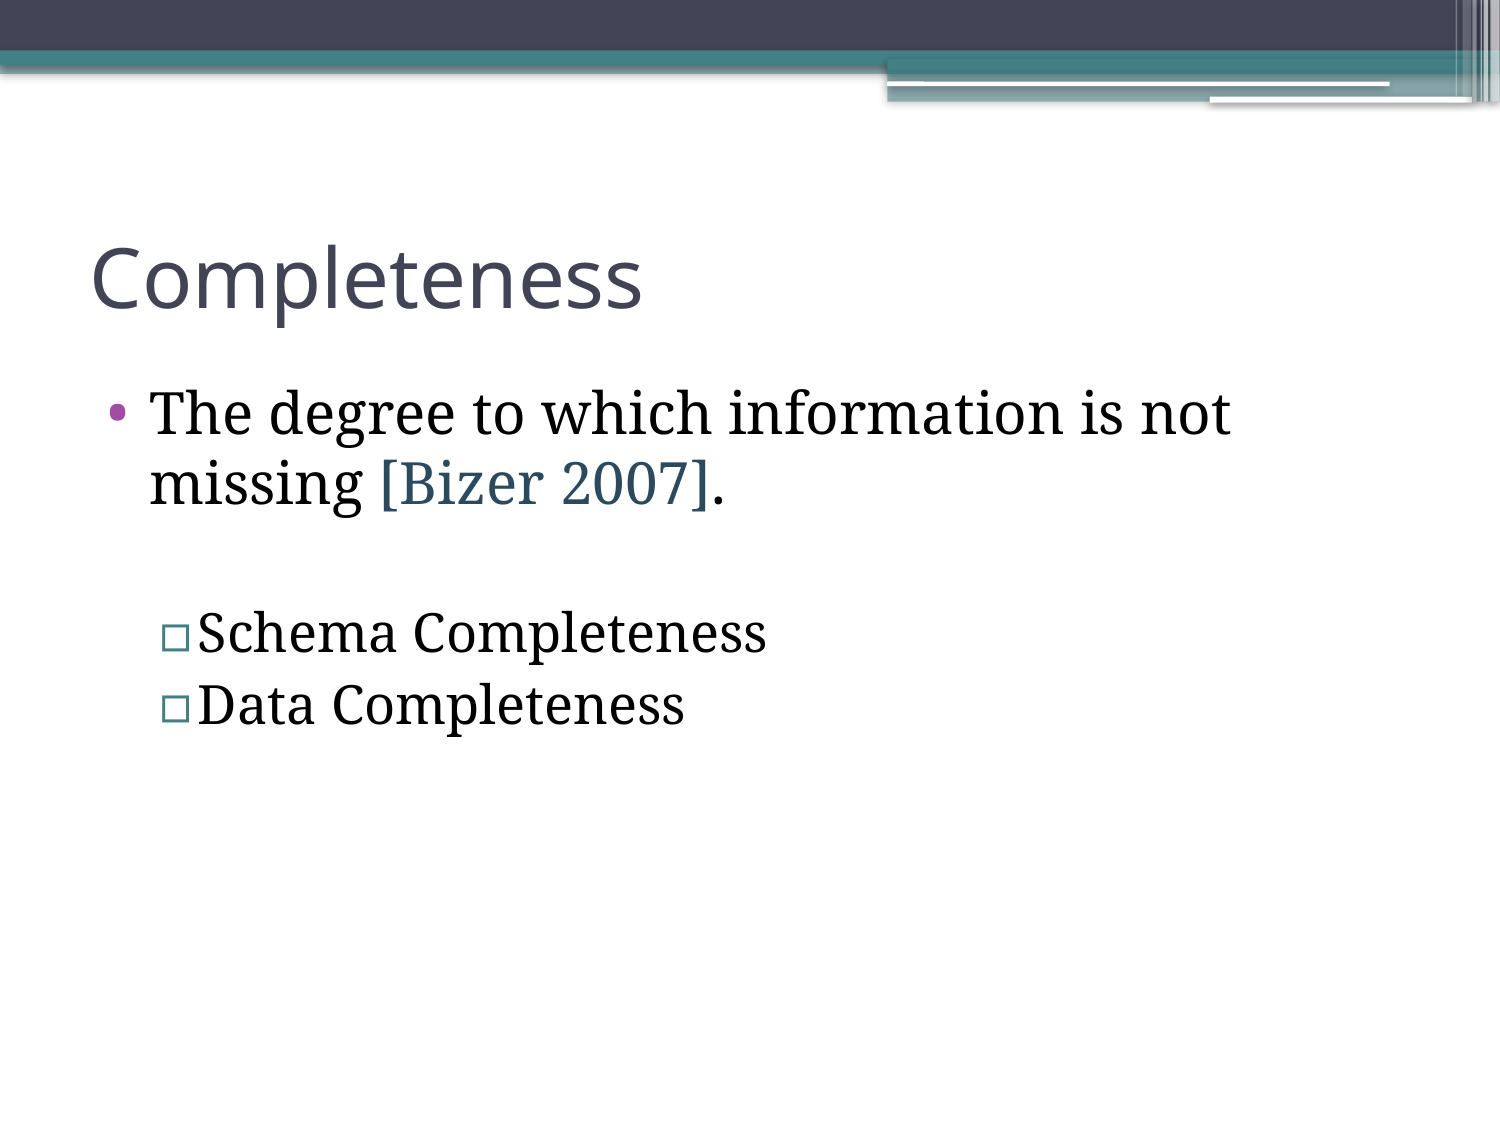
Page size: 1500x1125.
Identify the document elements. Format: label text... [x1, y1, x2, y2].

title Completeness [75, 187, 1425, 363]
list The degree to which information is not missing [Bizer 2007]. Schema Completeness Data Completeness [75, 368, 1425, 1079]
